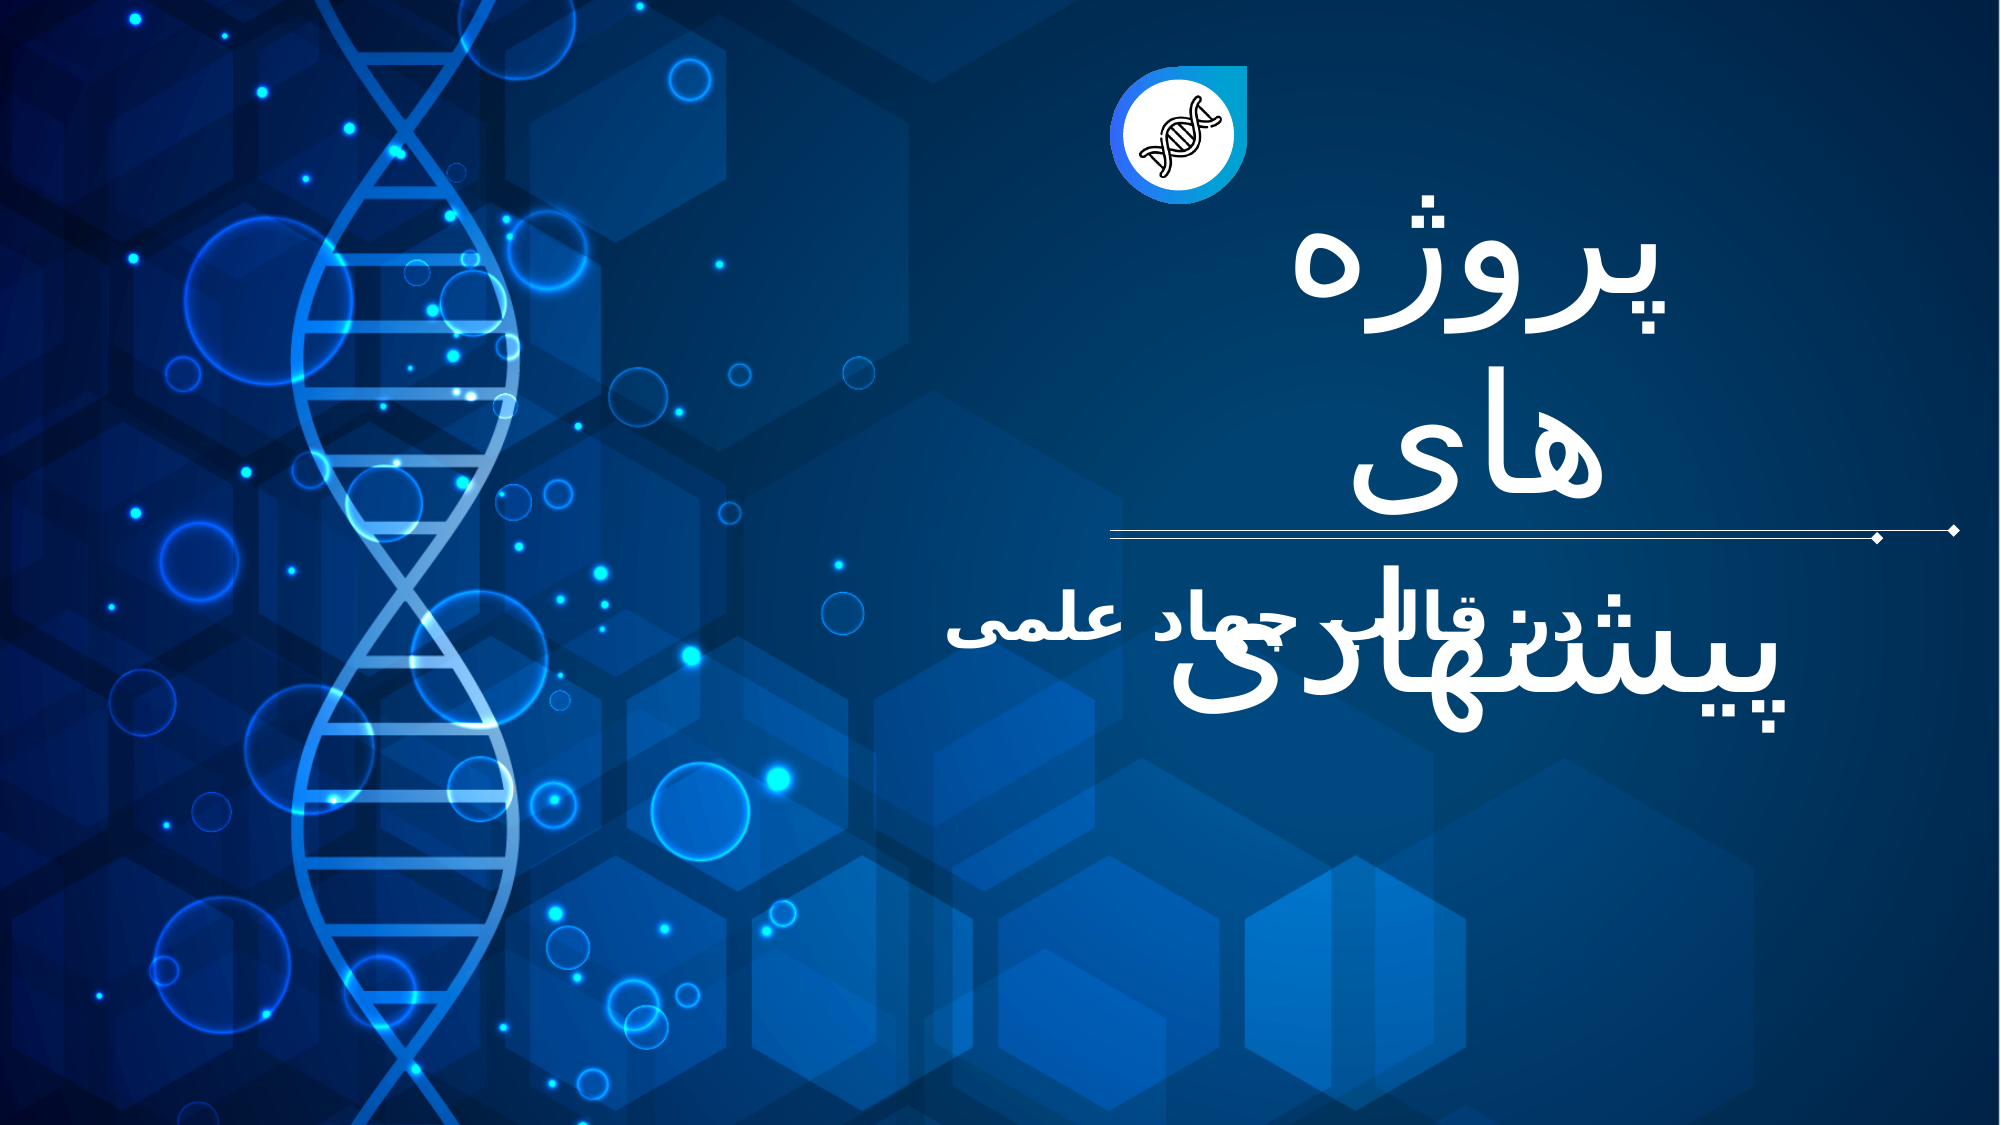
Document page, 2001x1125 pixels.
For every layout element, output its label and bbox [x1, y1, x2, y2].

picture [0, 0, 2000, 1125]
text_box [928, 66, 1954, 663]
